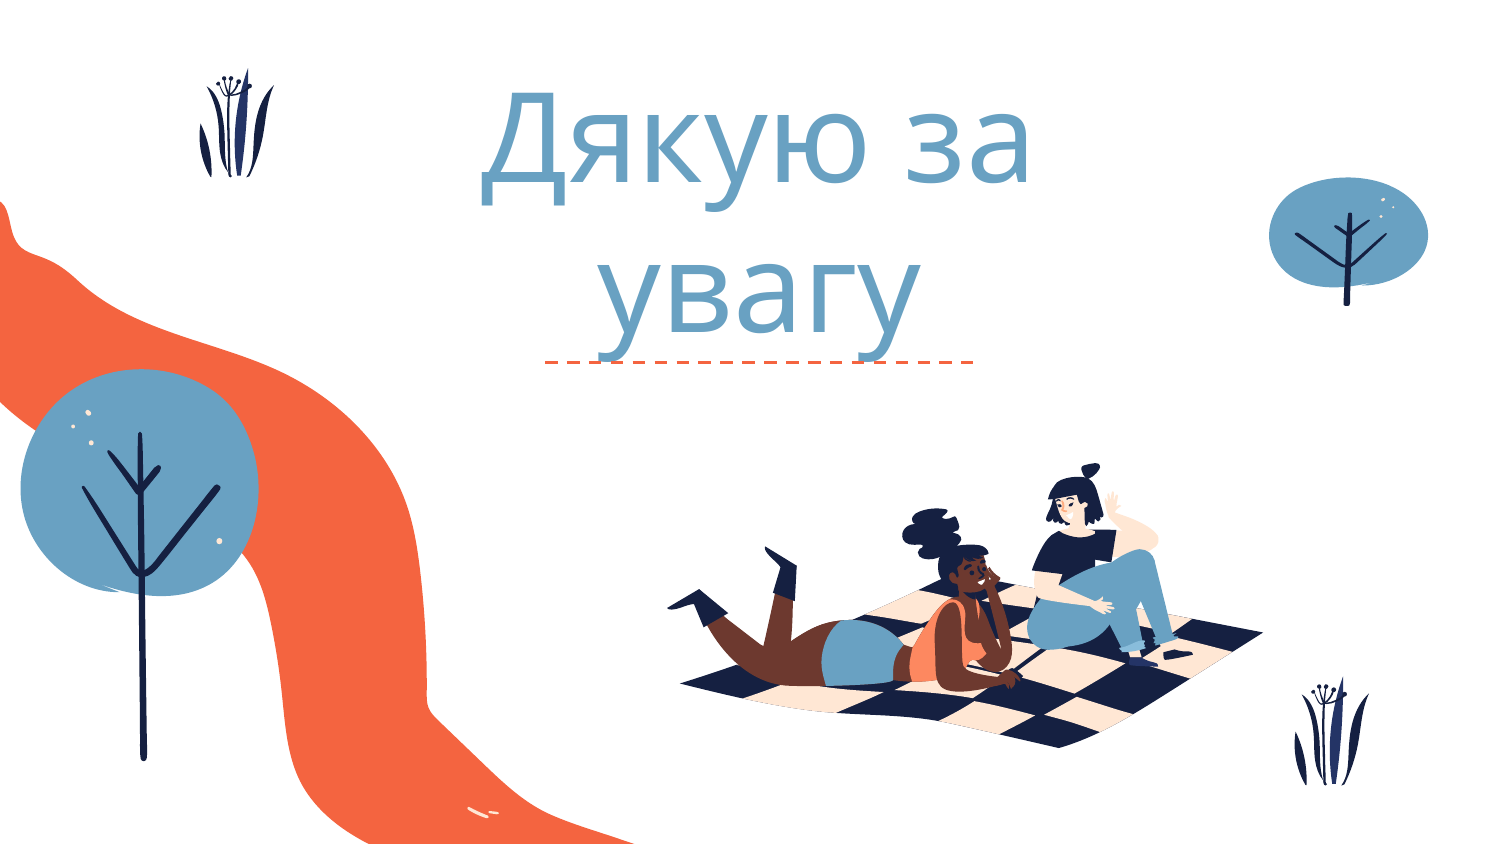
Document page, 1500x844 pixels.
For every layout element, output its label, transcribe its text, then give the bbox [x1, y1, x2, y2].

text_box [0, 198, 725, 844]
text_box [1292, 675, 1370, 786]
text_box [197, 67, 275, 178]
title Дякую за увагу [729, 232, 1226, 373]
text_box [1262, 177, 1434, 307]
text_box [666, 462, 1194, 695]
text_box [679, 574, 1264, 749]
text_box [12, 368, 268, 762]
